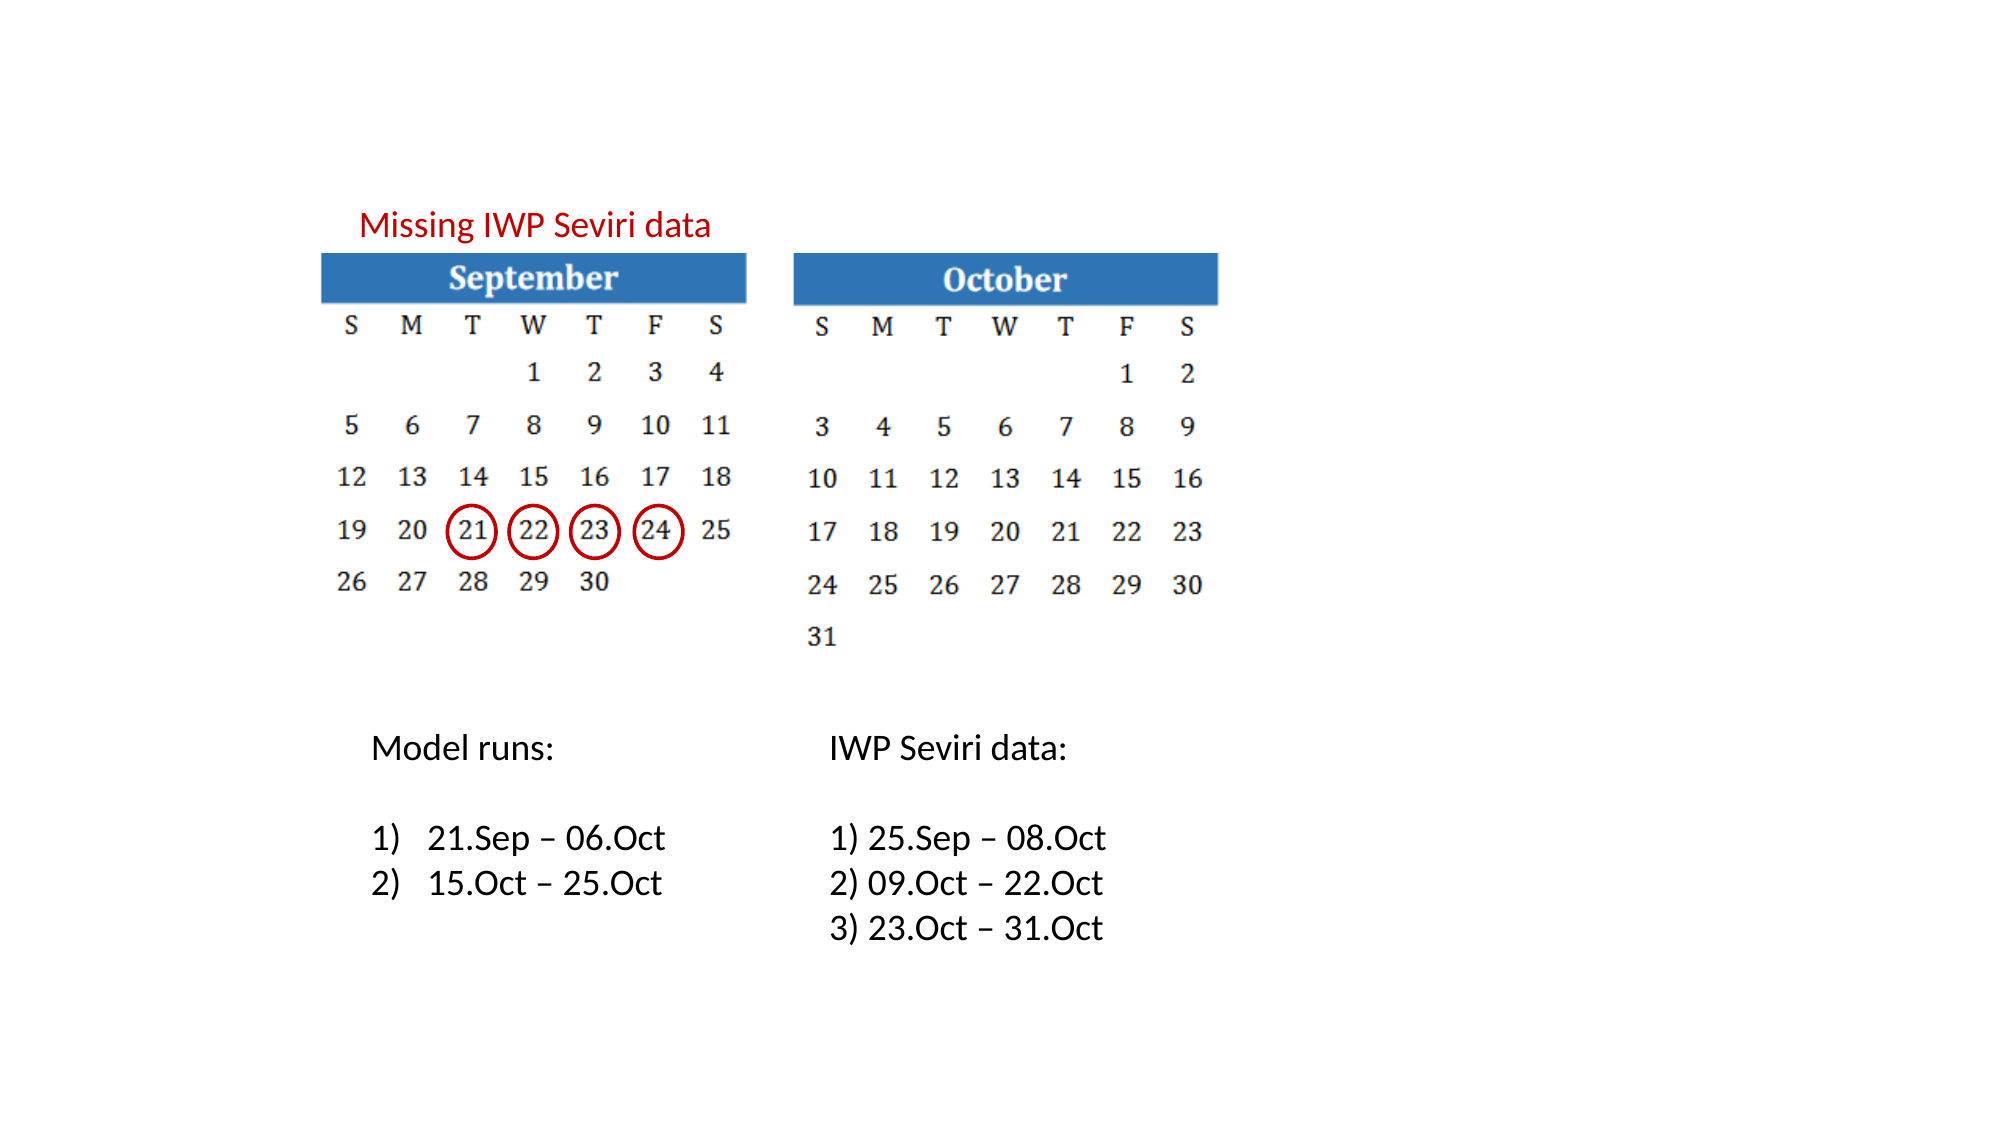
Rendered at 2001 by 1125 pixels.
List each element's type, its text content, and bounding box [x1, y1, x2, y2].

text_box Model runs: 21.Sep – 06.Oct 15.Oct – 25.Oct [356, 715, 682, 911]
text_box Missing IWP Seviri data [343, 192, 736, 253]
picture [320, 253, 747, 649]
picture [793, 253, 1221, 666]
text_box IWP Seviri data: 1) 25.Sep – 08.Oct 2) 09.Oct – 22.Oct 3) 23.Oct – 31.Oct [814, 715, 1122, 956]
